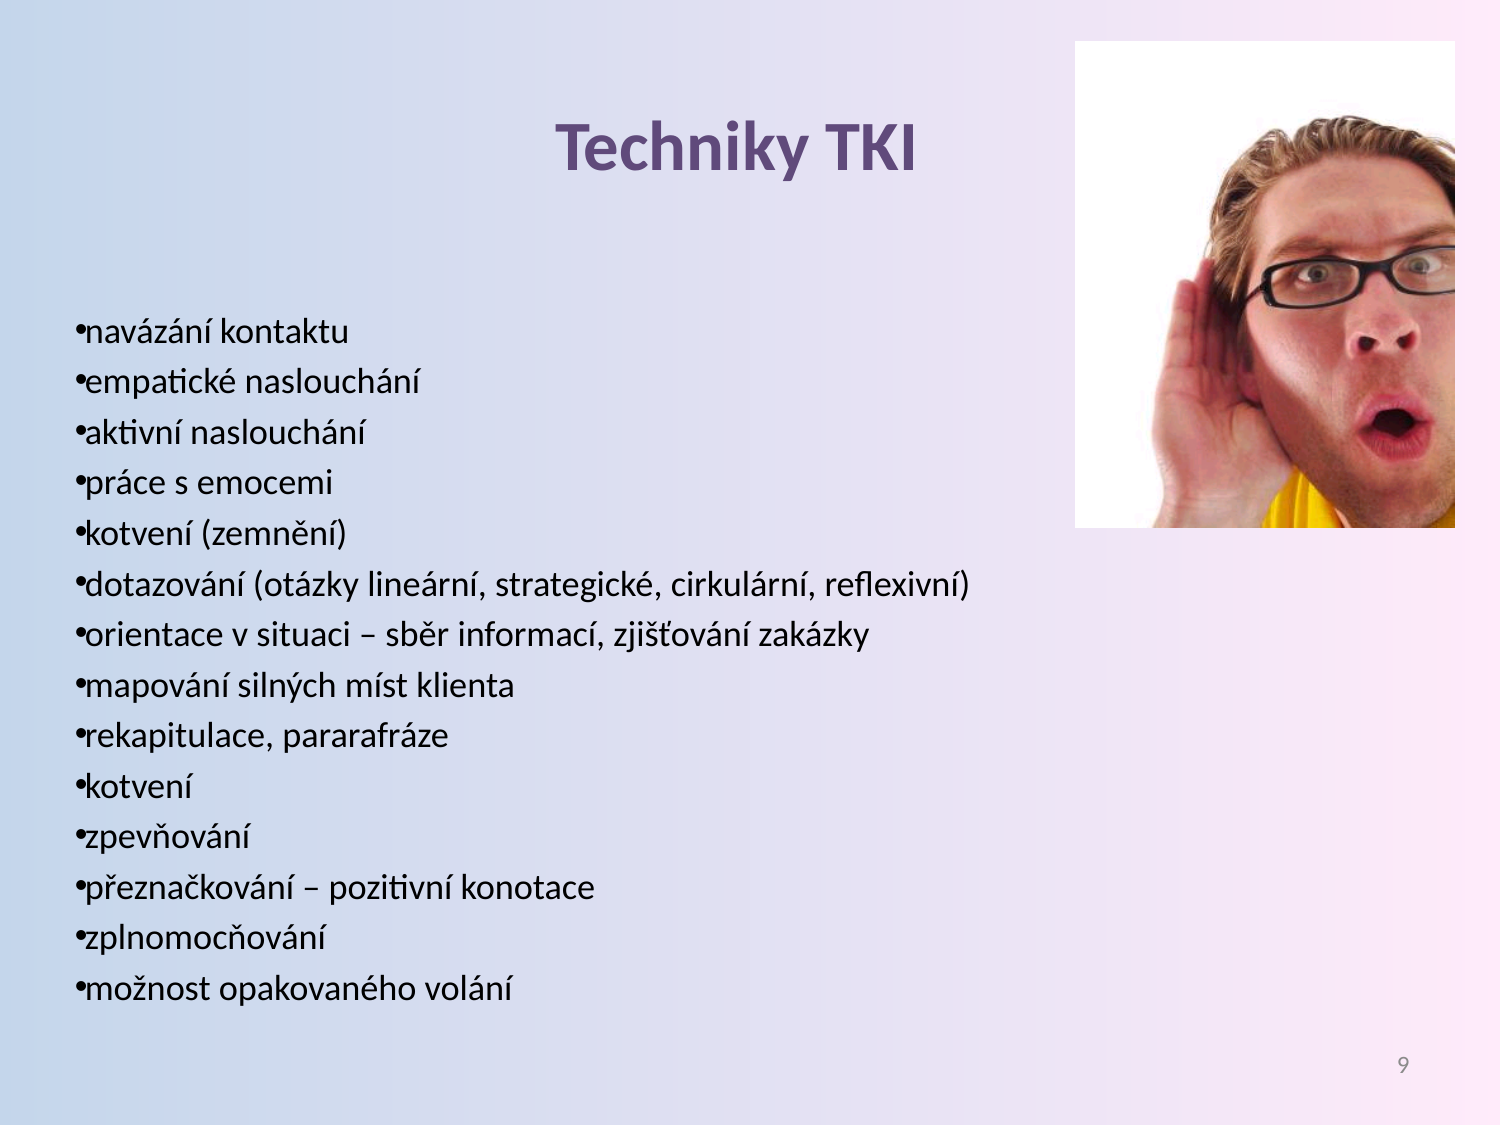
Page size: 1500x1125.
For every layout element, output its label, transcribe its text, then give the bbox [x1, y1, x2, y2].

title Techniky TKI [61, 91, 1070, 278]
subtitle navázání kontaktu empatické naslouchání aktivní naslouchání práce s emocemi kotvení (zemnění)‏ dotazování (otázky lineární, strategické, cirkulární, reflexivní) orientace v situaci – sběr informací, zjišťování zakázky mapování silných míst klienta rekapitulace, pararafráze kotvení zpevňování přeznačkování – pozitivní konotace zplnomocňování možnost opakovaného volání [74, 259, 1425, 1010]
slide_number 9 [1075, 1024, 1425, 1103]
picture [1075, 41, 1455, 528]
